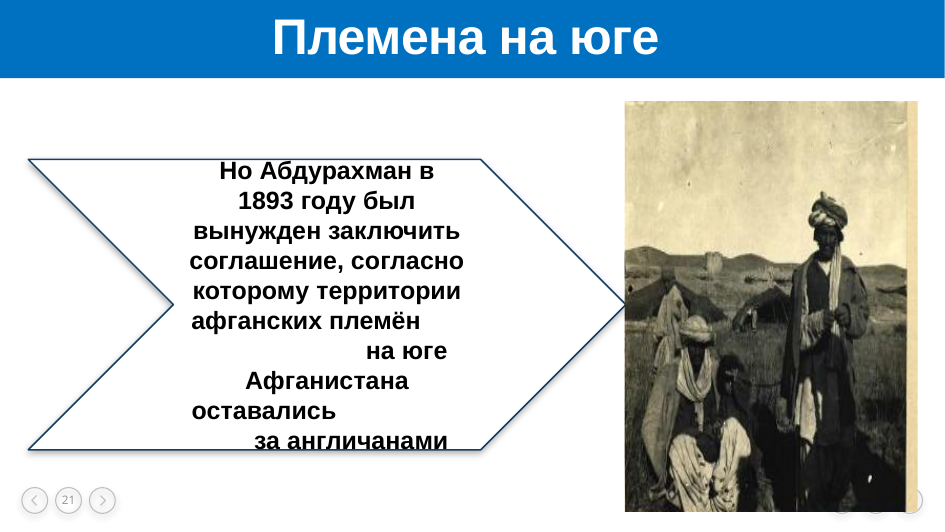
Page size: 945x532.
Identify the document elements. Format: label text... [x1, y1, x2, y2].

picture [624, 101, 918, 513]
text_box Но Абдурахман в 1893 году был вынужден заключить соглашение, согласно которому территории афганских племён на юге Афганистана оставались за англичанами [27, 158, 619, 451]
title Племена на юге [0, 0, 945, 79]
